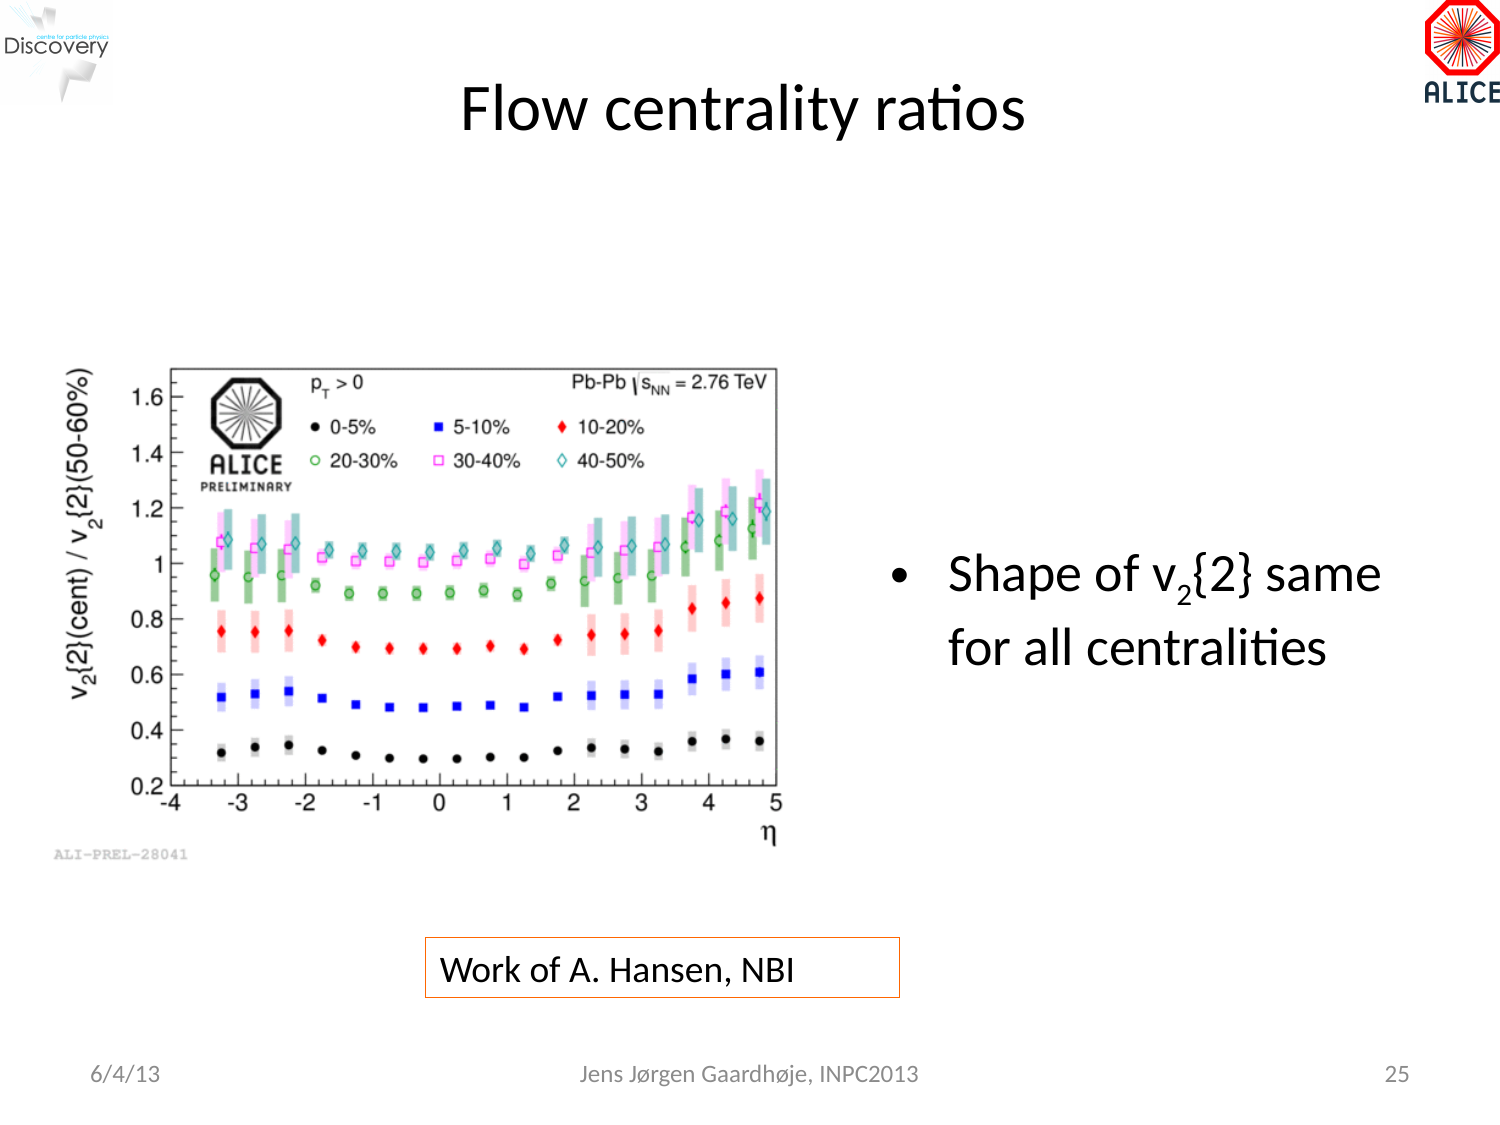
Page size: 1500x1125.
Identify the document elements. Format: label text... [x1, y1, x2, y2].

text_box Work of A. Hansen, NBI [425, 937, 900, 998]
slide_number 25 [1074, 1042, 1425, 1103]
picture [0, 0, 113, 105]
picture [49, 349, 807, 863]
picture [1425, 0, 1500, 103]
footer Jens Jørgen Gaardhøje, INPC2013 [512, 1042, 988, 1103]
list Shape of v2{2} same for all centralities [875, 530, 1400, 688]
title Flow centrality ratios [200, 45, 1288, 163]
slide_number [75, 1042, 425, 1103]
